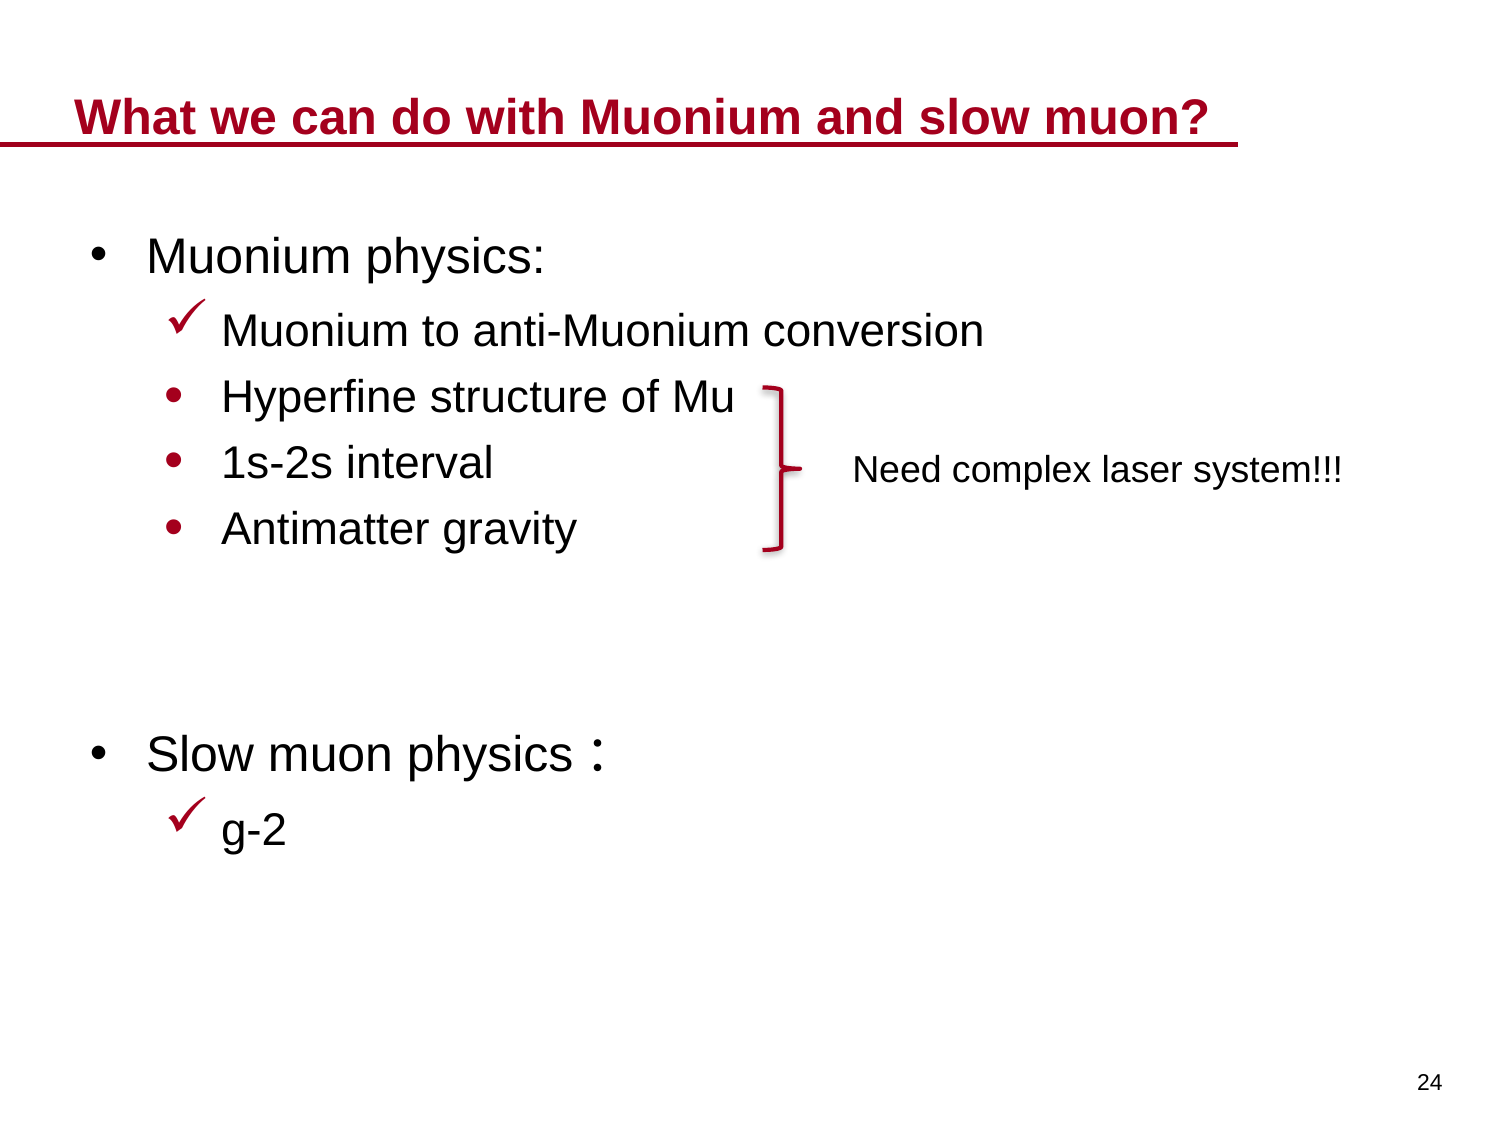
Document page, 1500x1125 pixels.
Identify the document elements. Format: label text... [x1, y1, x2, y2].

text_box [762, 385, 803, 553]
text_box Need complex laser system!!! [837, 437, 1400, 498]
slide_number 24 [1405, 1036, 1458, 1125]
title What we can do with Muonium and slow muon? [74, 21, 1404, 145]
text_box Muonium physics: Muonium to anti-Muonium conversion Hyperfine structure of Mu 1s-2s interval Antimatter gravity Slow muon physics： g-2 [75, 203, 1406, 1035]
